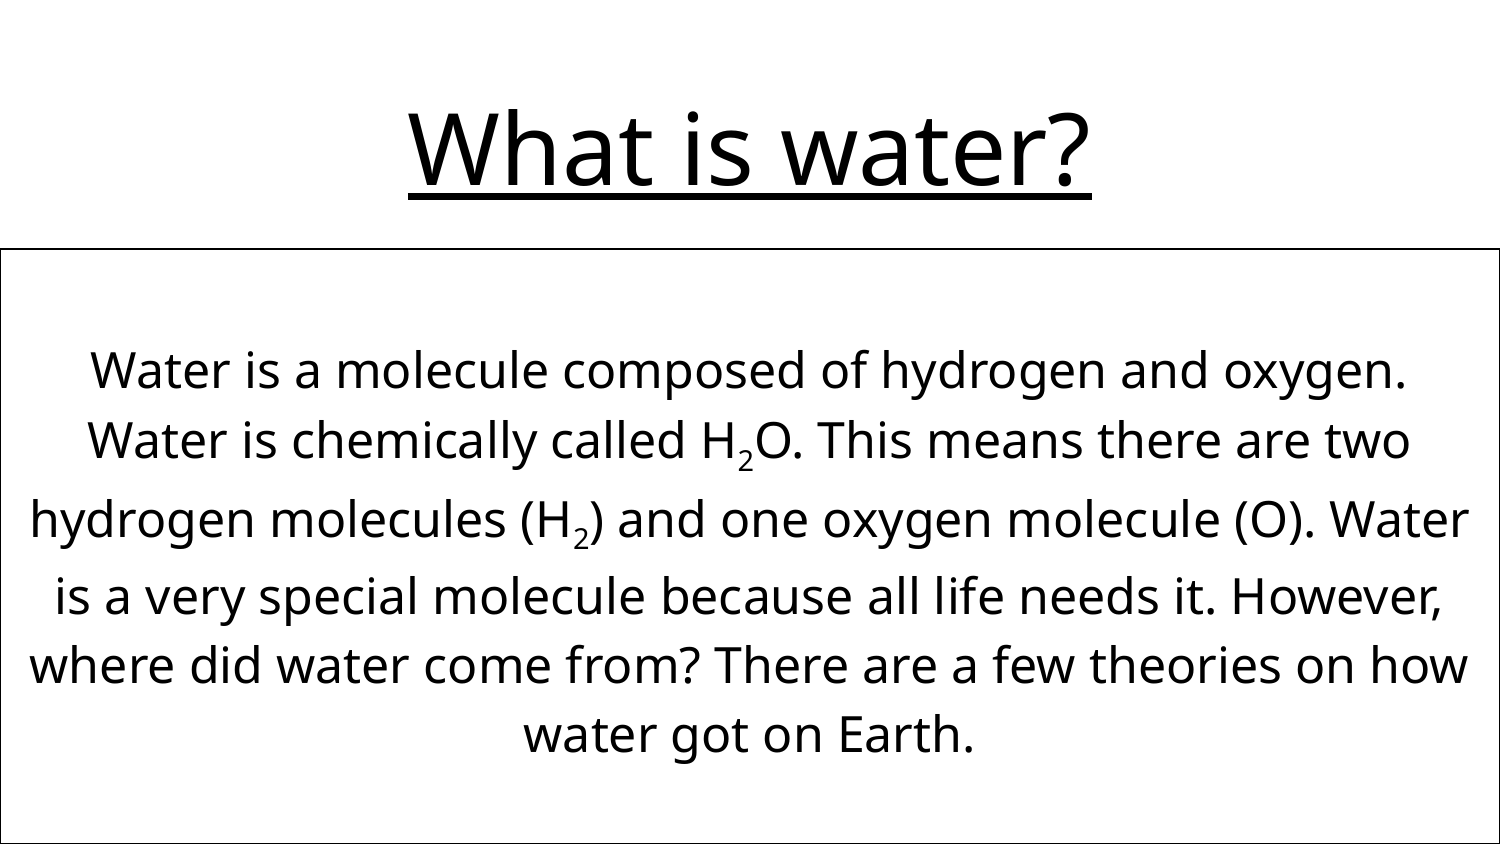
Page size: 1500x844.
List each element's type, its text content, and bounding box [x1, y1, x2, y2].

title What is water? [51, 70, 1449, 165]
list Water is a molecule composed of hydrogen and oxygen. Water is chemically called H2O. This means there are two hydrogen molecules (H2) and one oxygen molecule (O). Water is a very special molecule because all life needs it. However, where did water come from? There are a few theories on how water got on Earth. [0, 248, 1500, 844]
